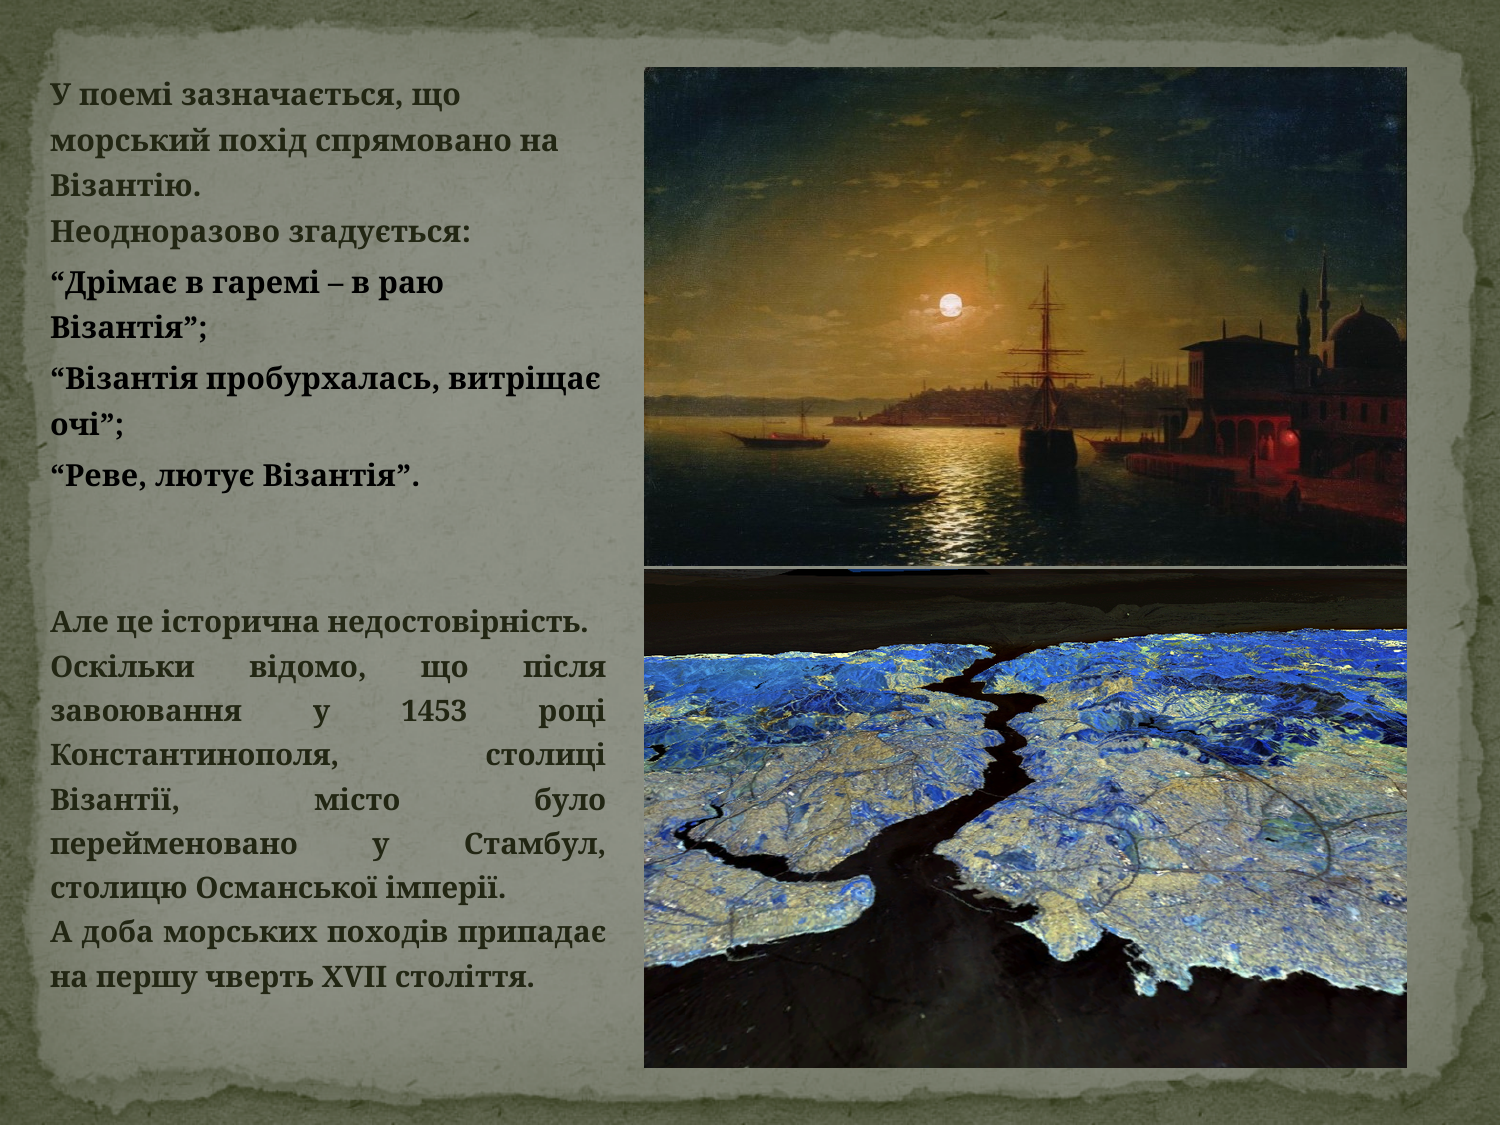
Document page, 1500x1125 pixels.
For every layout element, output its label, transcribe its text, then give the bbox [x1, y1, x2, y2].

list У поемі зазначається, що морський похід спрямовано на Візантію. Неодноразово згадується: “Дрімає в гаремі – в раю Візантія”; “Візантія пробурхалась, витріщає очі”; “Реве, лютує Візантія”. Але це історична недостовірність. Оскільки відомо, що після завоювання у 1453 році Константинополя, столиці Візантії, місто було перейменовано у Стамбул, столицю Османської імперії. А доба морських походів припадає на першу чверть XVII століття. [35, 58, 622, 1067]
picture [644, 569, 1407, 1068]
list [647, 70, 1405, 560]
